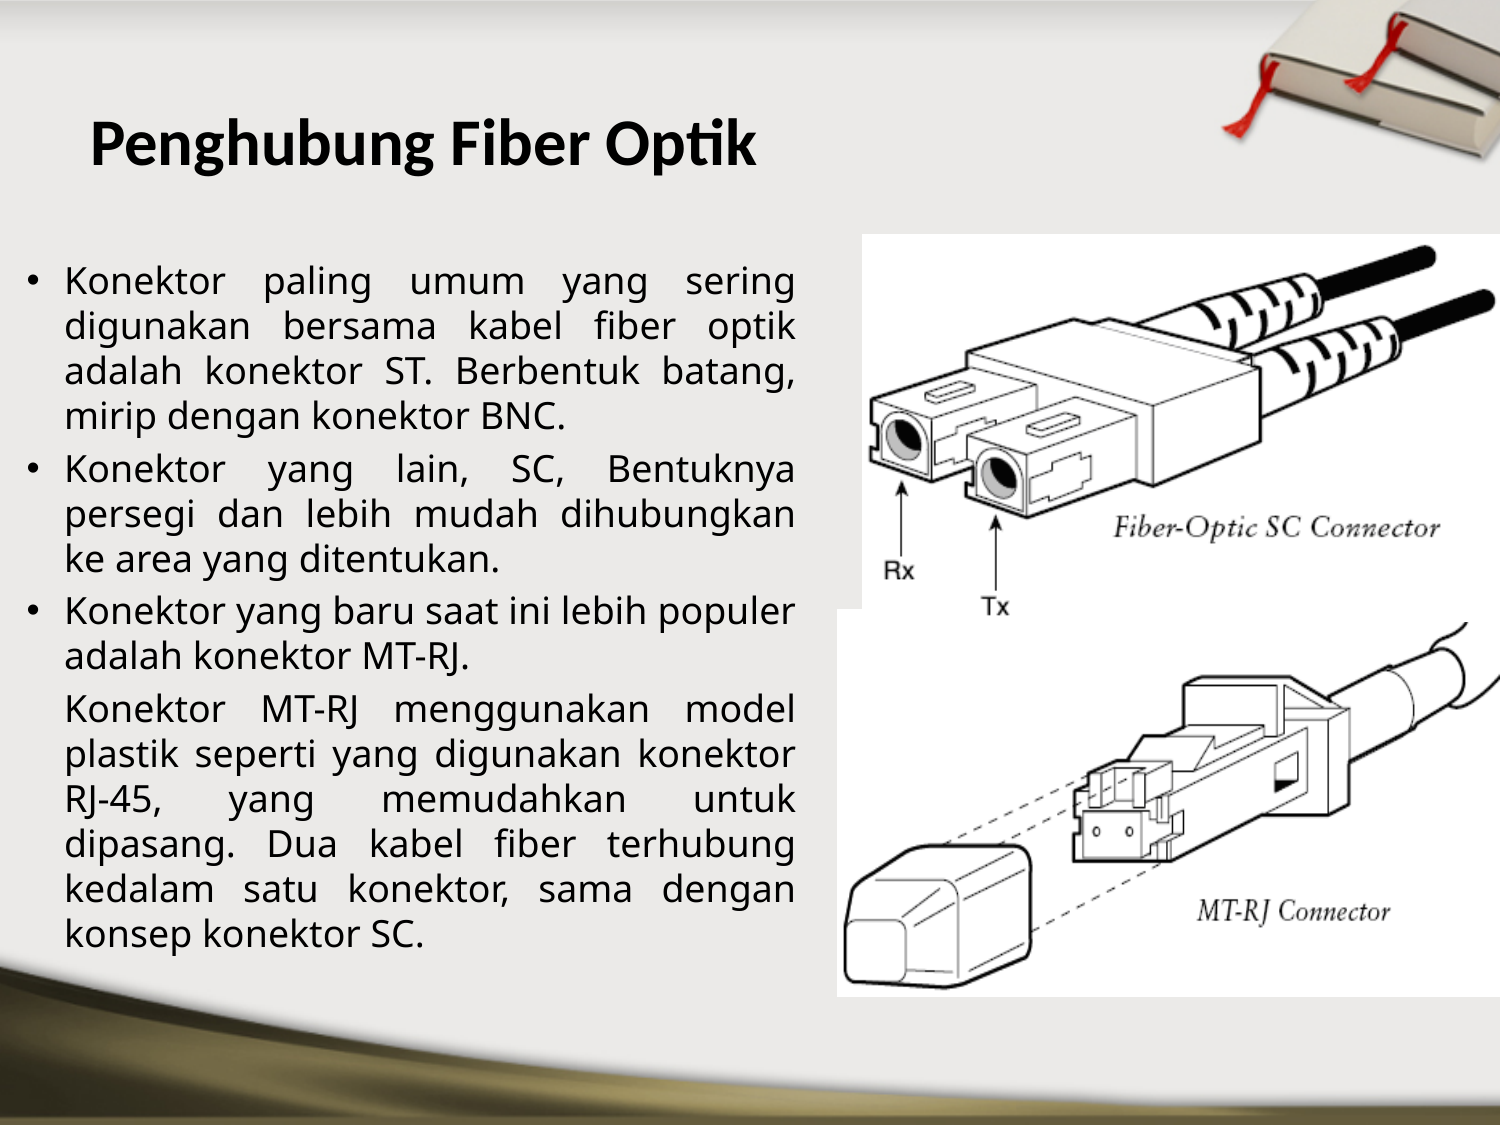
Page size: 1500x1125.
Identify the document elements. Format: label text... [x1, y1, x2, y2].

picture [0, 0, 1500, 1125]
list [837, 609, 1500, 998]
list Konektor paling umum yang sering digunakan bersama kabel fiber optik adalah konektor ST. Berbentuk batang, mirip dengan konektor BNC. Konektor yang lain, SC, Bentuknya persegi dan lebih mudah dihubungkan ke area yang ditentukan. Konektor yang baru saat ini lebih populer adalah konektor MT-RJ. Konektor MT-RJ menggunakan model plastik seperti yang digunakan konektor RJ-45, yang memudahkan untuk dipasang. Dua kabel fiber terhubung kedalam satu konektor, sama dengan konsep konektor SC. [11, 249, 812, 1063]
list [862, 234, 1500, 623]
title Penghubung Fiber Optik [75, 45, 1425, 233]
